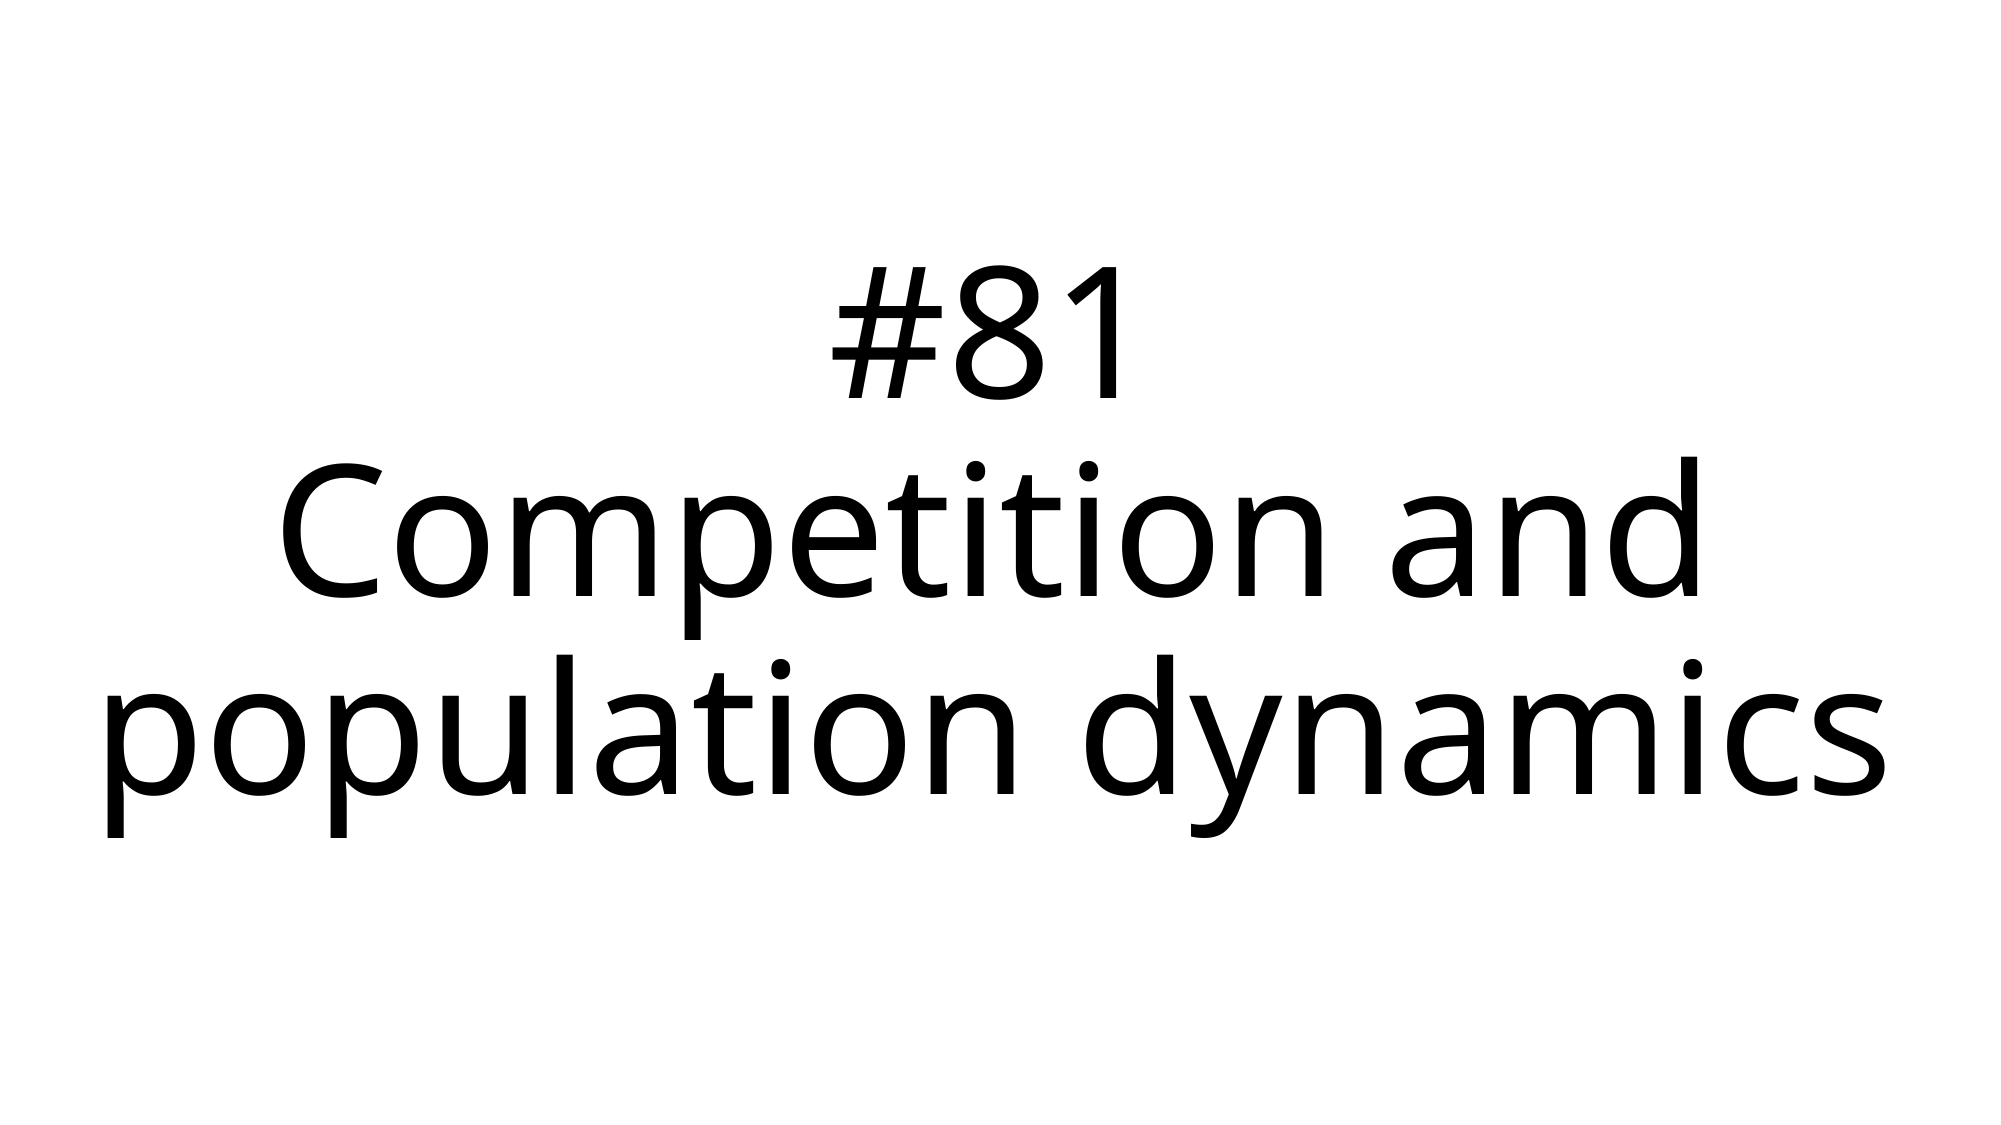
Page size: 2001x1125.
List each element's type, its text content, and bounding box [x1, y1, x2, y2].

title #81 Competition and population dynamics [66, 541, 1919, 842]
